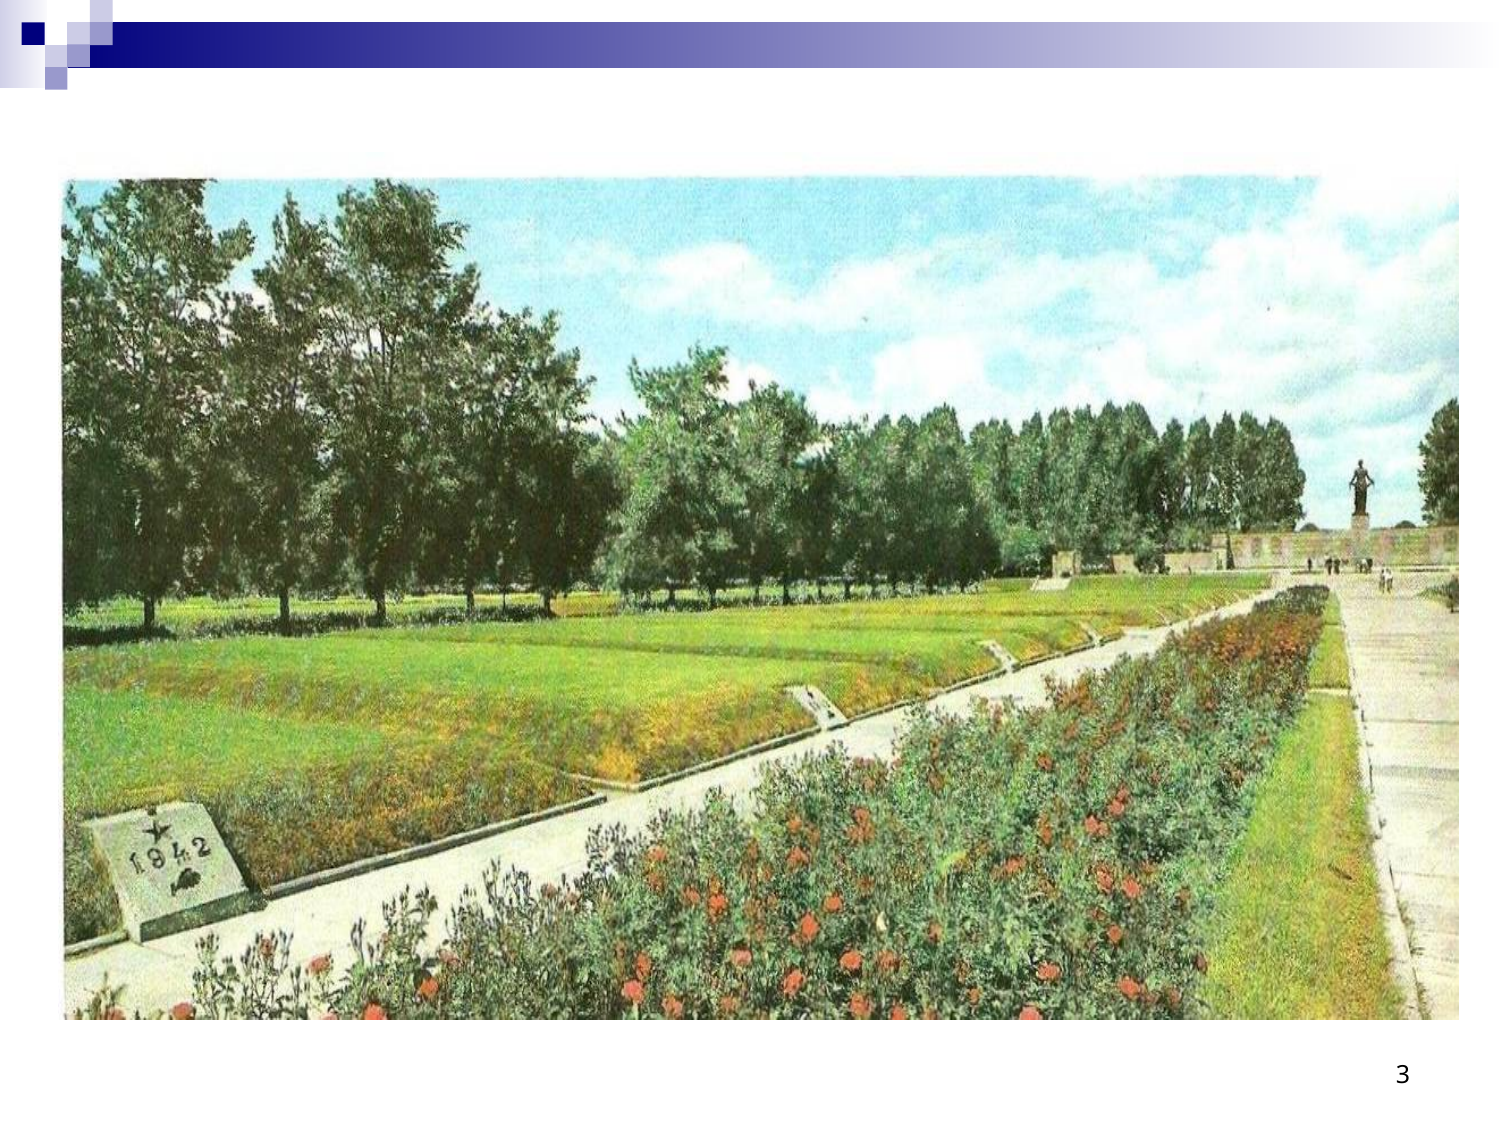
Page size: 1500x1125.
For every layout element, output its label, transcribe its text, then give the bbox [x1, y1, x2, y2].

slide_number 3 [1074, 1027, 1426, 1101]
picture [58, 152, 1459, 1020]
